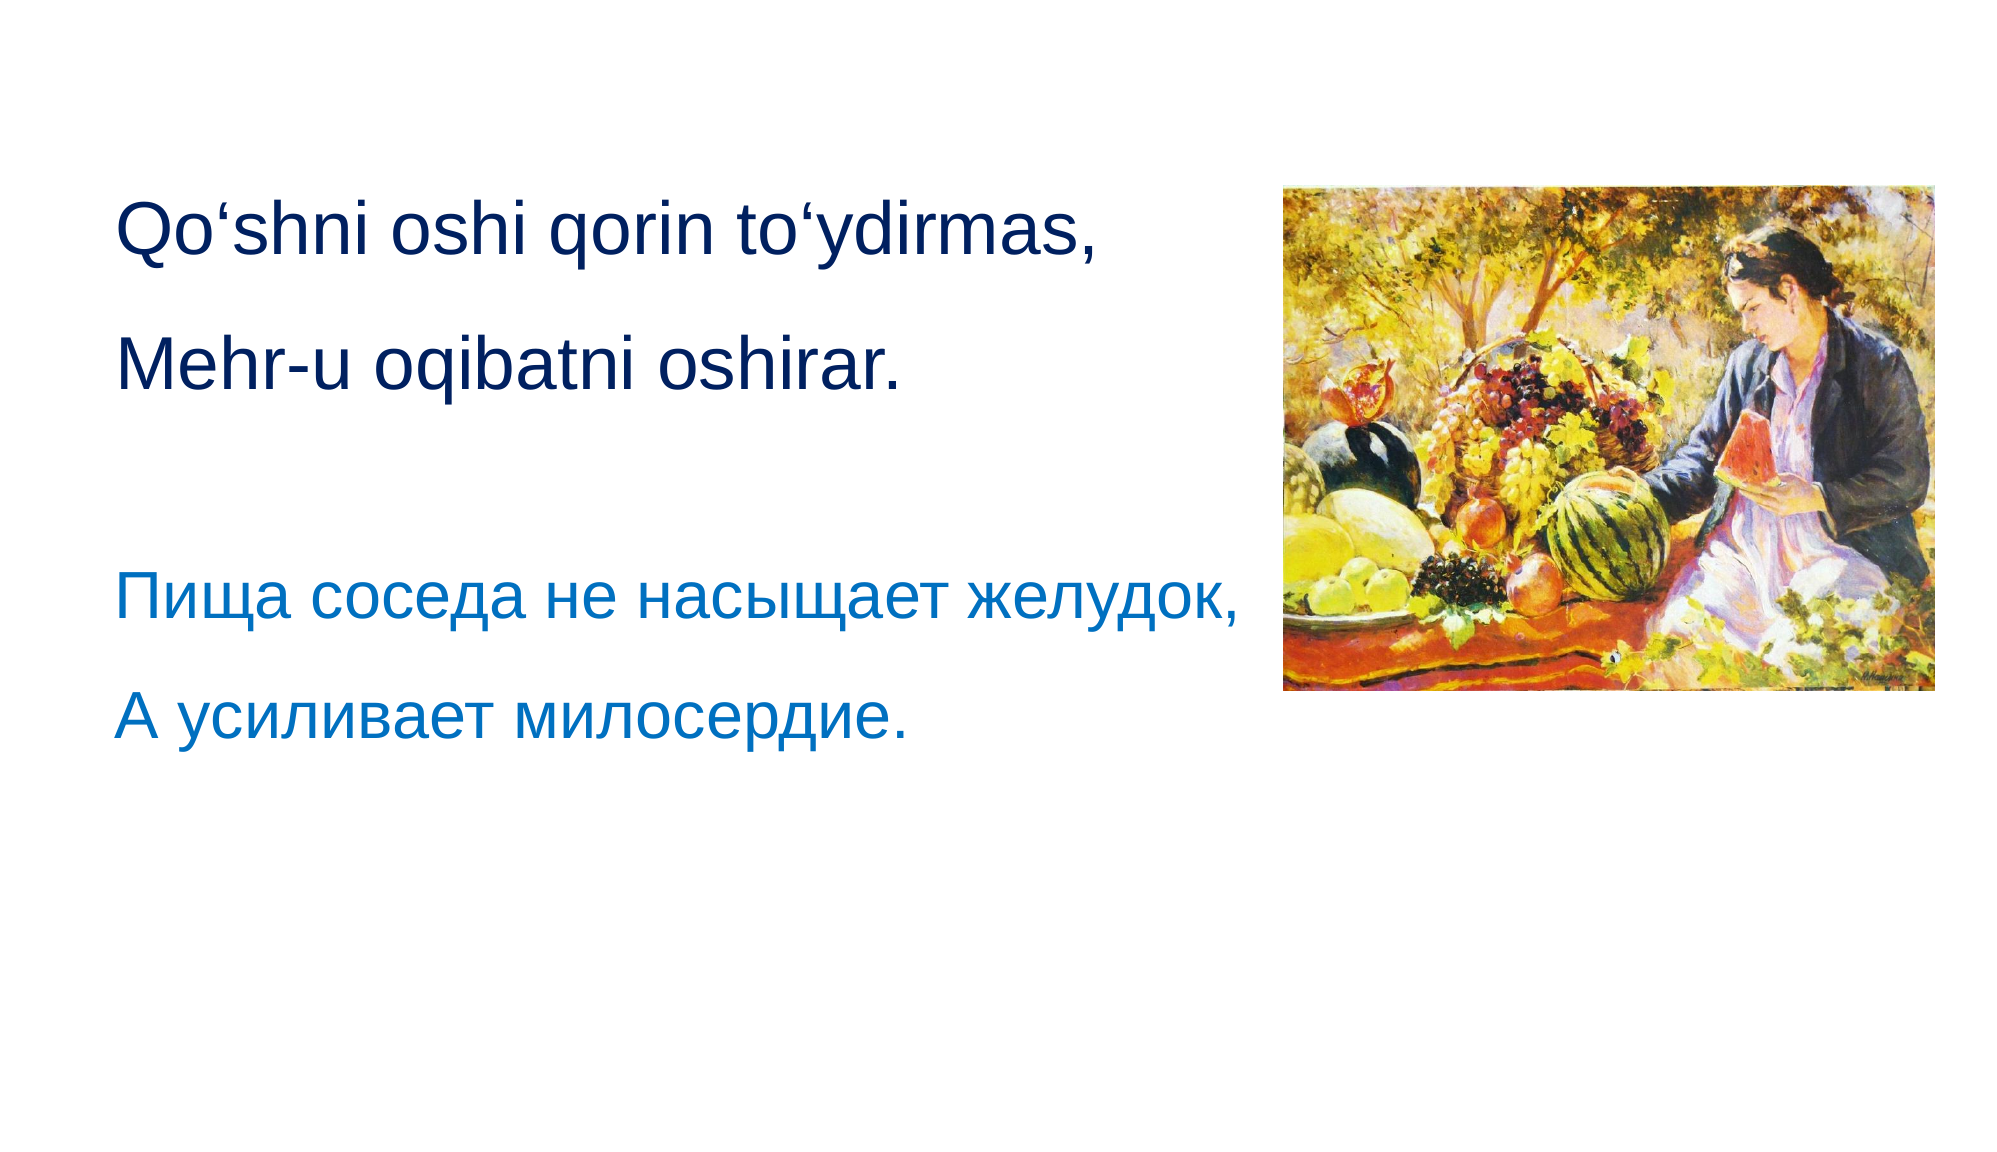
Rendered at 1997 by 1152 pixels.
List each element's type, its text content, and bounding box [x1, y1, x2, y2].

list Qo‘shni oshi qorin to‘ydirmas, Mehr-u oqibatni oshirar. [100, 126, 1153, 423]
picture [1282, 185, 1935, 692]
text_box Пища соседа не насыщает желудок, А усиливает милосердие. [100, 504, 1285, 760]
